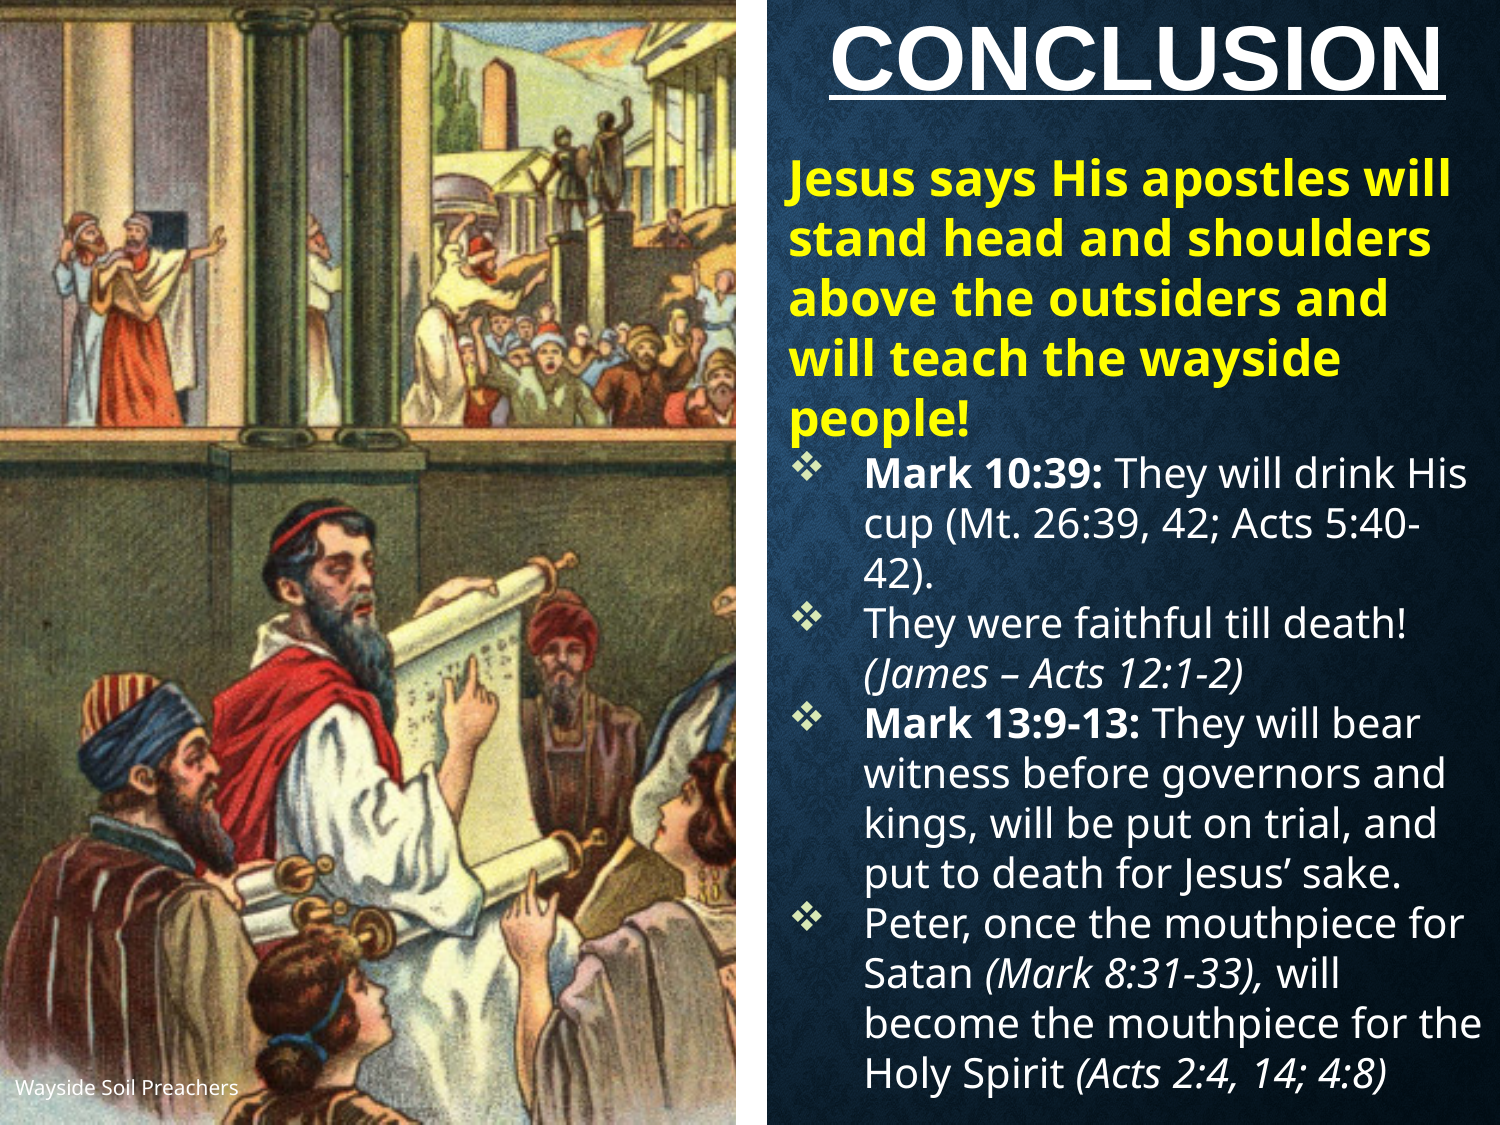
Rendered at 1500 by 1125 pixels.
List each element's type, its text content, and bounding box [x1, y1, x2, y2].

title Conclusion [774, 0, 1500, 125]
text_box Jesus says His apostles will stand head and shoulders above the outsiders and will teach the wayside people! Mark 10:39: They will drink His cup (Mt. 26:39, 42; Acts 5:40-42). They were faithful till death! (James – Acts 12:1-2) Mark 13:9-13: They will bear witness before governors and kings, will be put on trial, and put to death for Jesus’ sake. Peter, once the mouthpiece for Satan (Mark 8:31-33), will become the mouthpiece for the Holy Spirit (Acts 2:4, 14; 4:8) [773, 139, 1500, 1104]
picture [0, 0, 751, 1125]
